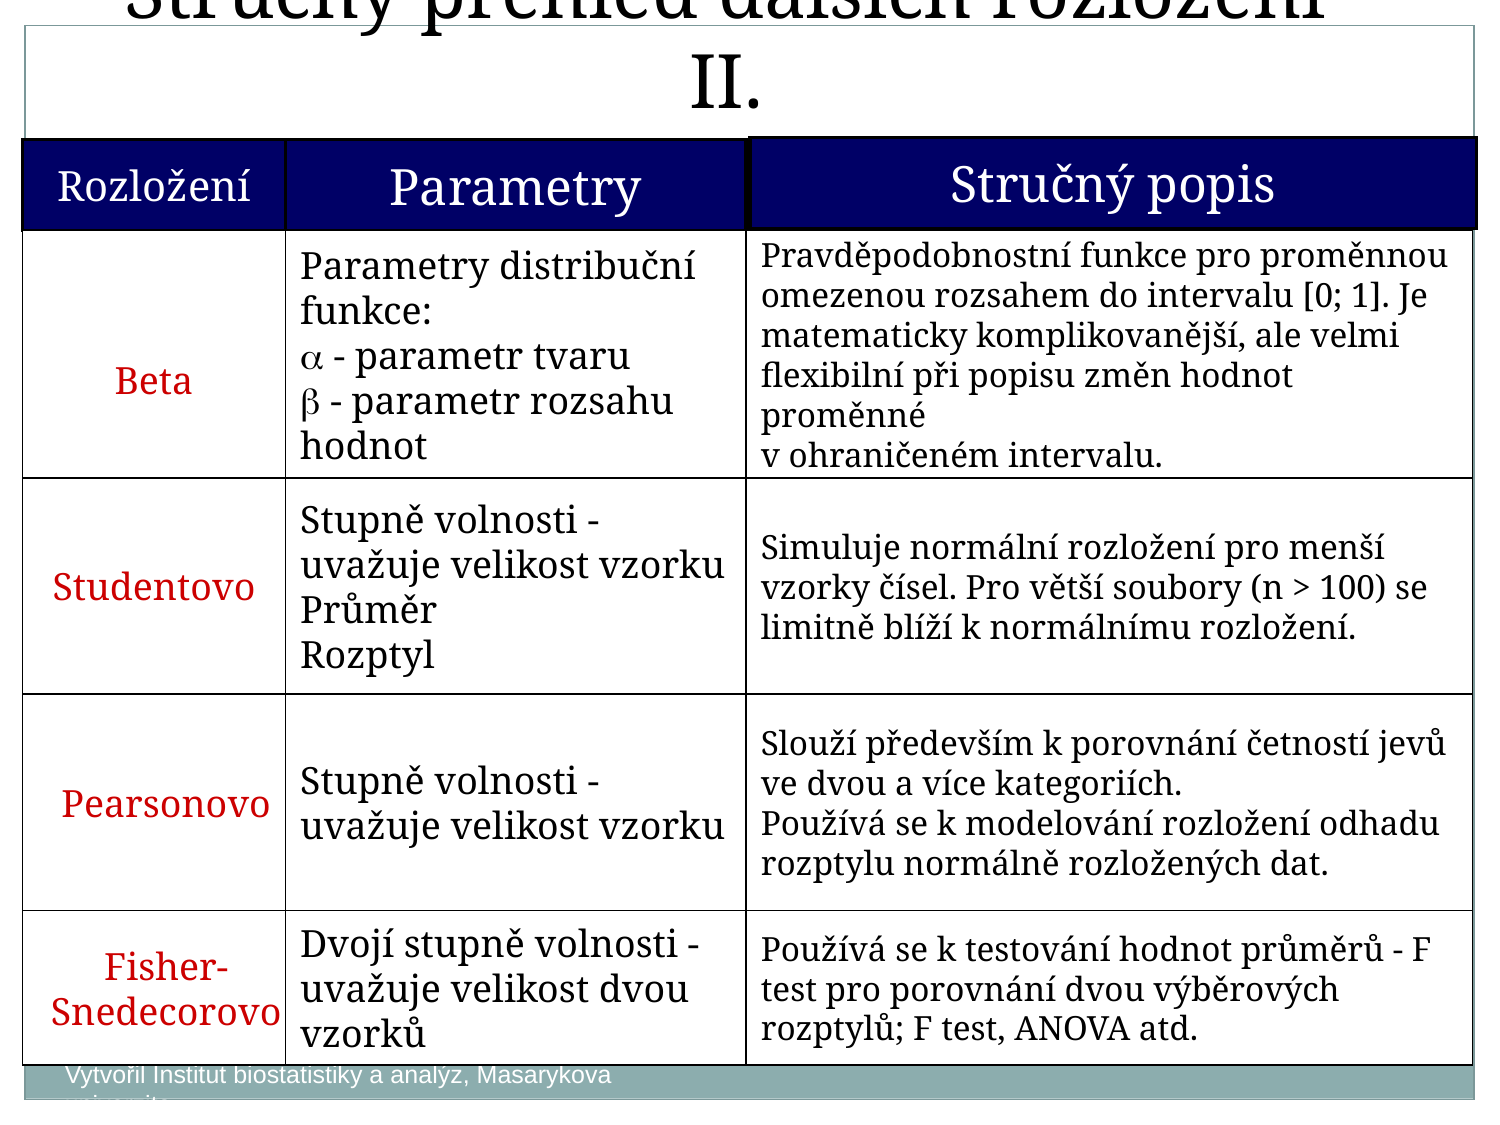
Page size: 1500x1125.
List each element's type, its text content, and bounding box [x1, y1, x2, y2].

text_box Používá se k testování hodnot průměrů - F test pro porovnání dvou výběrových rozptylů; F test, ANOVA atd. [746, 910, 1473, 1065]
text_box Studentovo [22, 477, 285, 693]
footer Vytvořil Institut biostatistiky a analýz, Masarykova univerzita J. Jarkovský, L. Dušek [50, 1065, 638, 1112]
text_box Parametry [285, 139, 747, 230]
text_box Pravděpodobnostní funkce pro proměnnou omezenou rozsahem do intervalu [0; 1]. Je matematicky komplikovanější, ale velmi flexibilní při popisu změn hodnot proměnné v ohraničeném intervalu. [746, 230, 1473, 477]
text_box Stupně volnosti - uvažuje velikost vzorku [285, 693, 746, 910]
title Stručný předal rozložení II. [150, 24, 1425, 213]
text_box Parametry distribuční funkce: a - parametr tvaru b - parametr rozsahu hodnot [285, 230, 746, 477]
text_box Stručný popis [750, 137, 1477, 229]
text_box Rozložení [22, 139, 285, 230]
text_box Stupně volnosti - uvažuje velikost vzorku Průměr Rozptyl [285, 477, 746, 693]
text_box Fisher-Snedecorovo [22, 910, 285, 1065]
text_box Beta [22, 230, 285, 477]
text_box Slouží především k porovnání četností jevů ve dvou a více kategoriích. Používá se k modelování rozložení odhadu rozptylu normálně rozložených dat. [746, 693, 1473, 910]
text_box Dvojí stupně volnosti - uvažuje velikost dvou vzorků [285, 910, 746, 1065]
text_box Simuluje normální rozložení pro menší vzorky čísel. Pro větší soubory (n > 100) se limitně blíží k normálnímu rozložení. [746, 477, 1473, 693]
text_box Pearsonovo [22, 693, 285, 910]
text_box Stručný přehled dalších rozložení II. [88, 30, 1364, 132]
